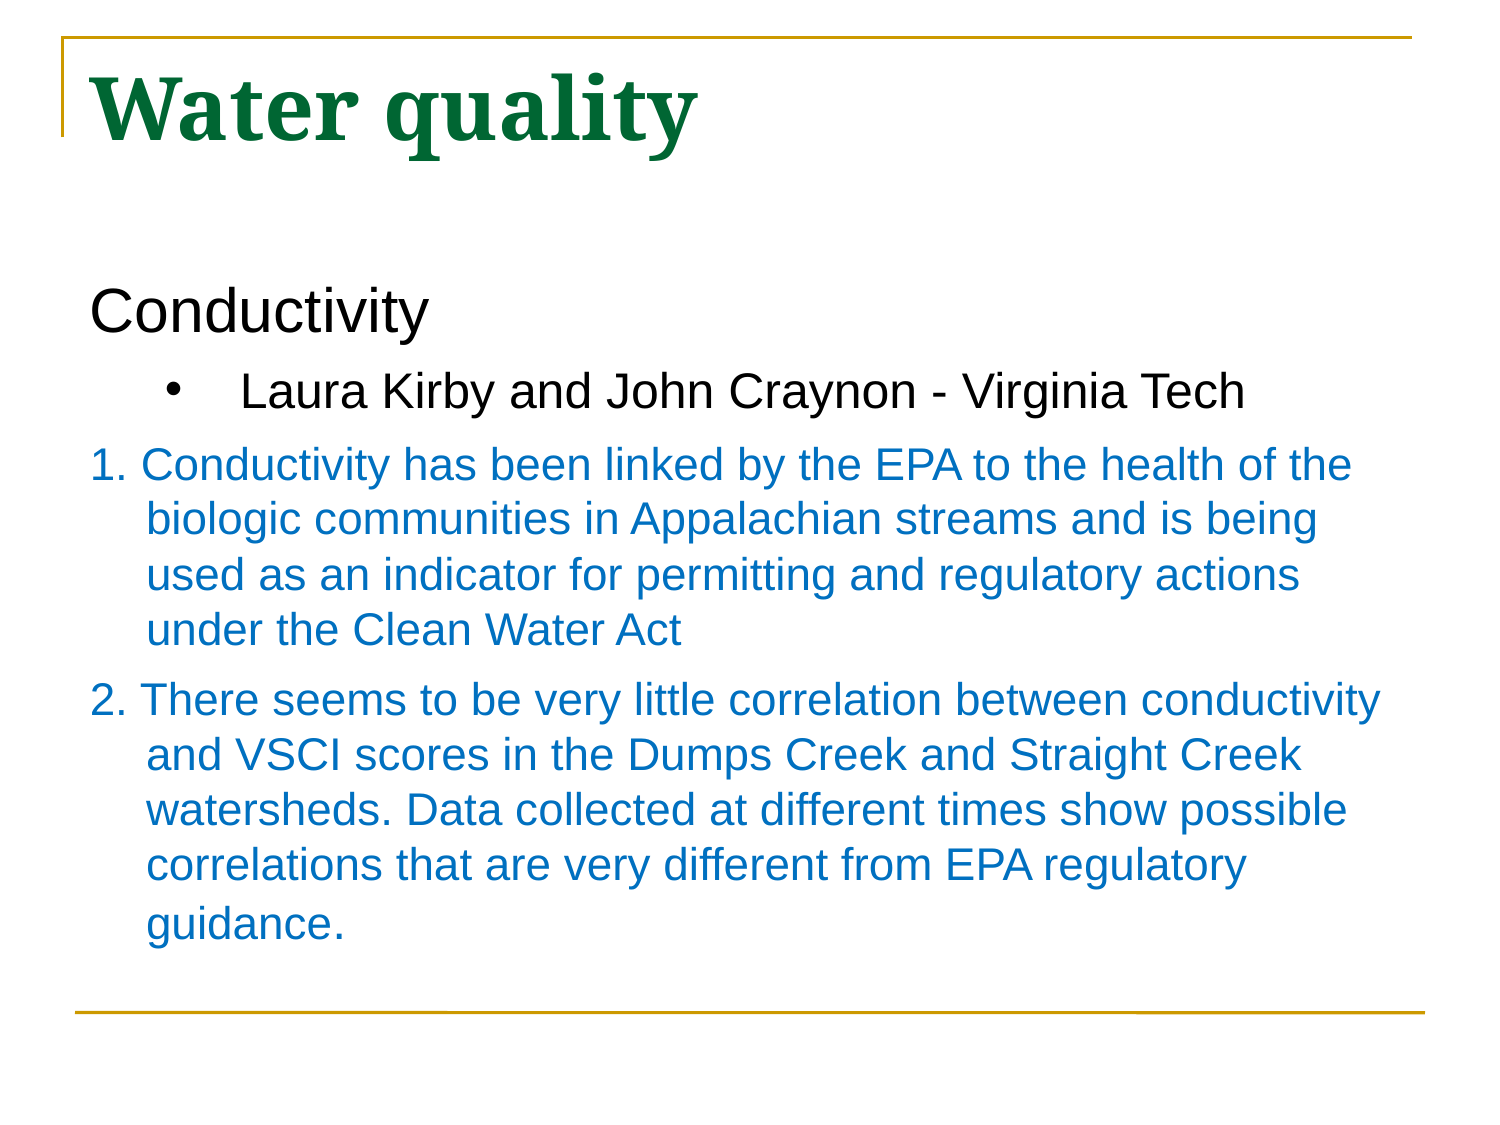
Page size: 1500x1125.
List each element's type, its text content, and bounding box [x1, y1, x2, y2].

list Conductivity Laura Kirby and John Craynon - Virginia Tech 1. Conductivity has been linked by the EPA to the health of the biologic communities in Appalachian streams and is being used as an indicator for permitting and regulatory actions under the Clean Water Act 2. There seems to be very little correlation between conductivity and VSCI scores in the Dumps Creek and Straight Creek watersheds. Data collected at different times show possible correlations that are very different from EPA regulatory guidance. [74, 262, 1425, 1006]
title Water quality [74, 45, 1425, 233]
